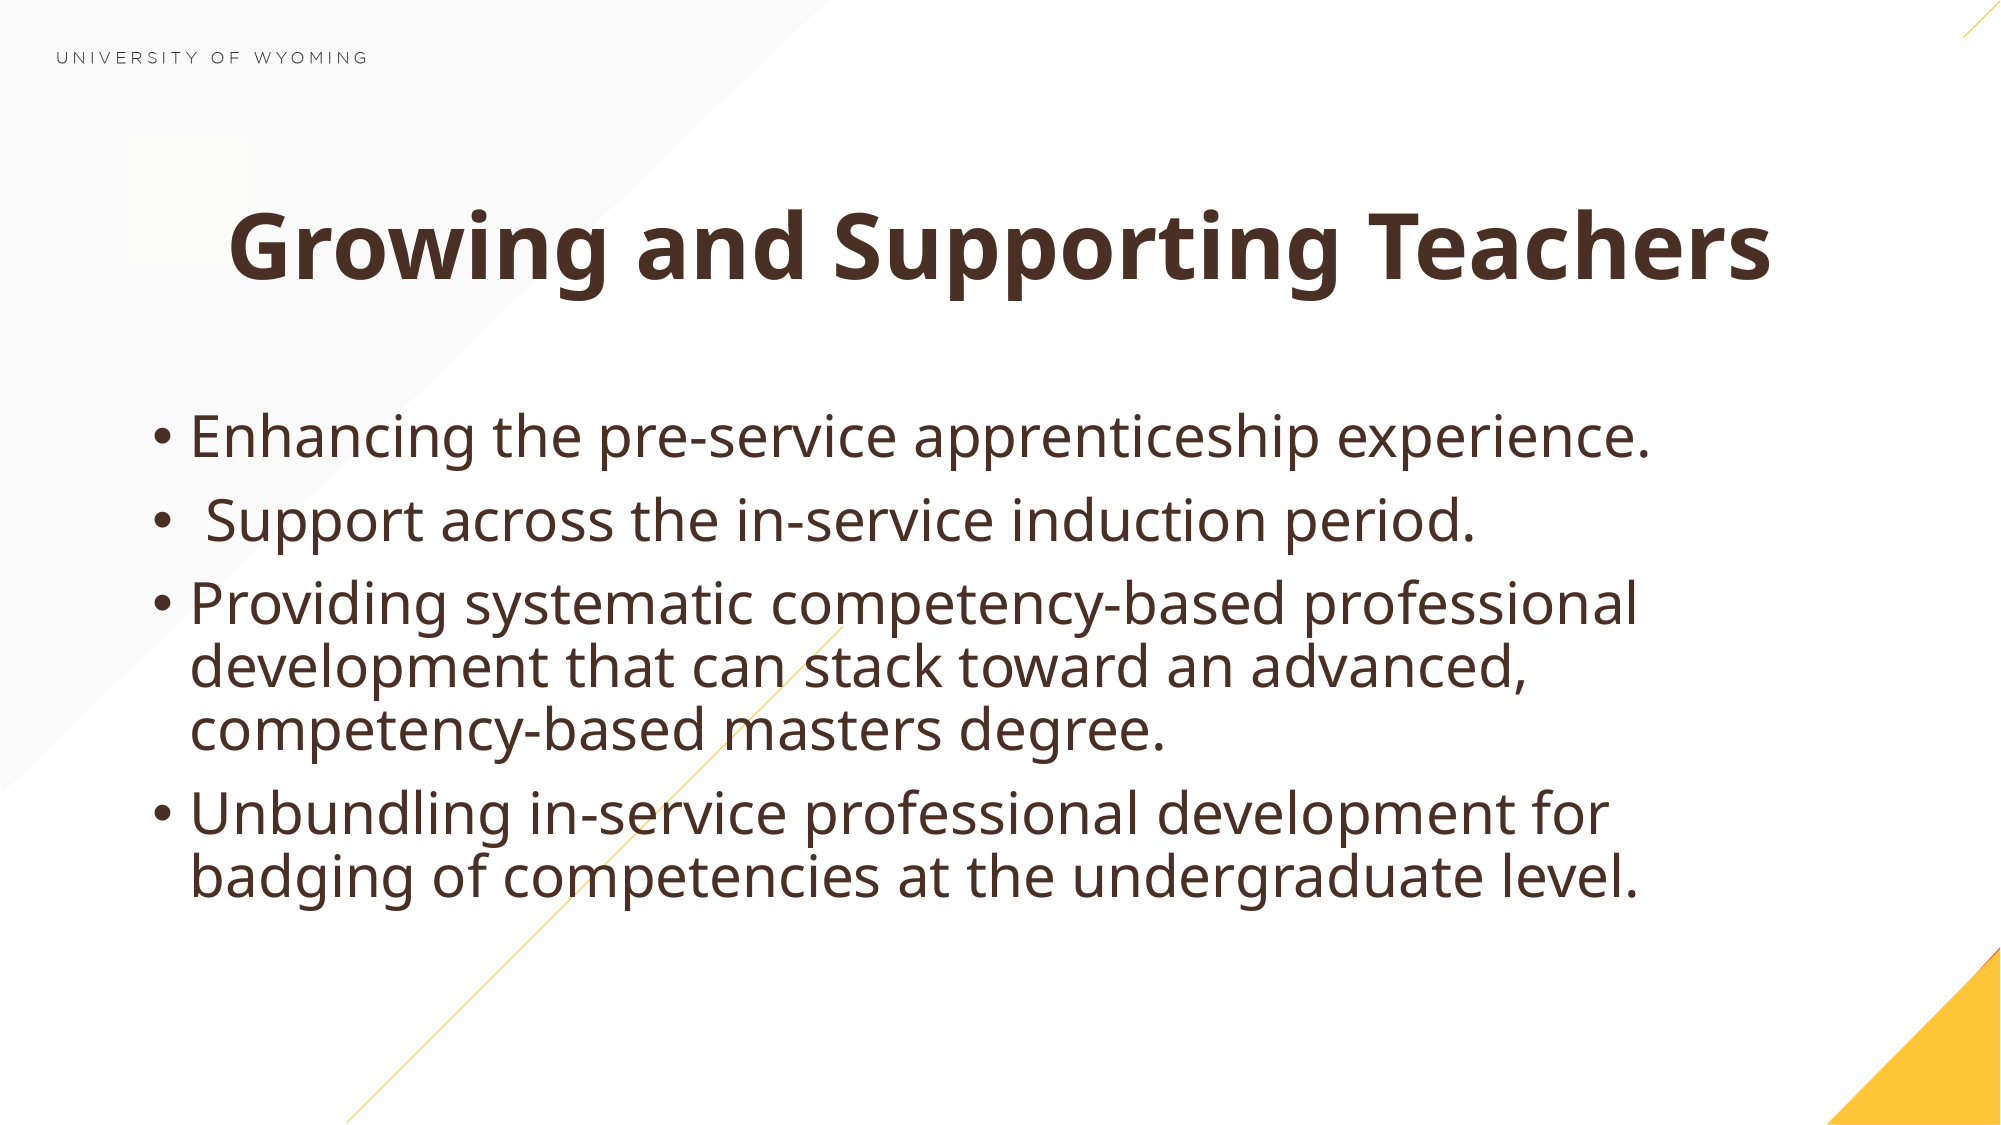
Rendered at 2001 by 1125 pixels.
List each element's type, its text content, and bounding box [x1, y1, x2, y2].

picture [0, 0, 2001, 1125]
list Enhancing the pre-service apprenticeship experience. Support across the in-service induction period. Providing systematic competency-based professional development that can stack toward an advanced, competency-based masters degree. Unbundling in-service professional development for badging of competencies at the undergraduate level. [137, 399, 1863, 1014]
title Growing and Supporting Teachers [137, 159, 1863, 340]
